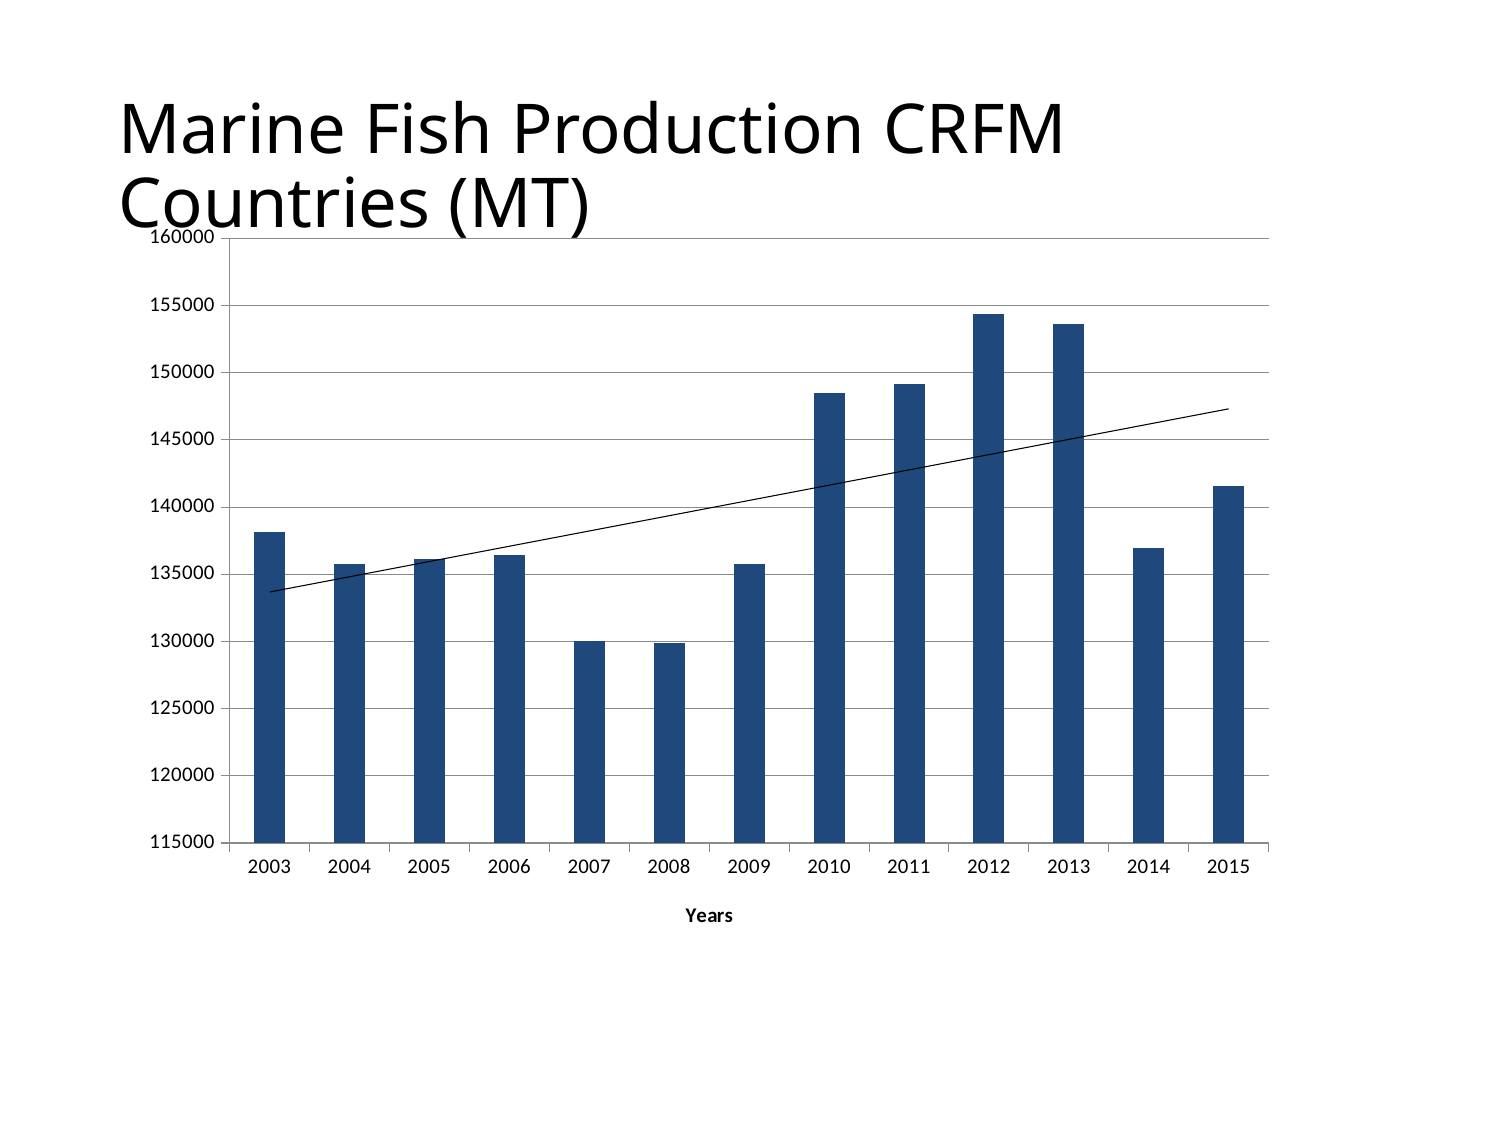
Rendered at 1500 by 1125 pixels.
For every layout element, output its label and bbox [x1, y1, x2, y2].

chart [16, 0, 1484, 1113]
